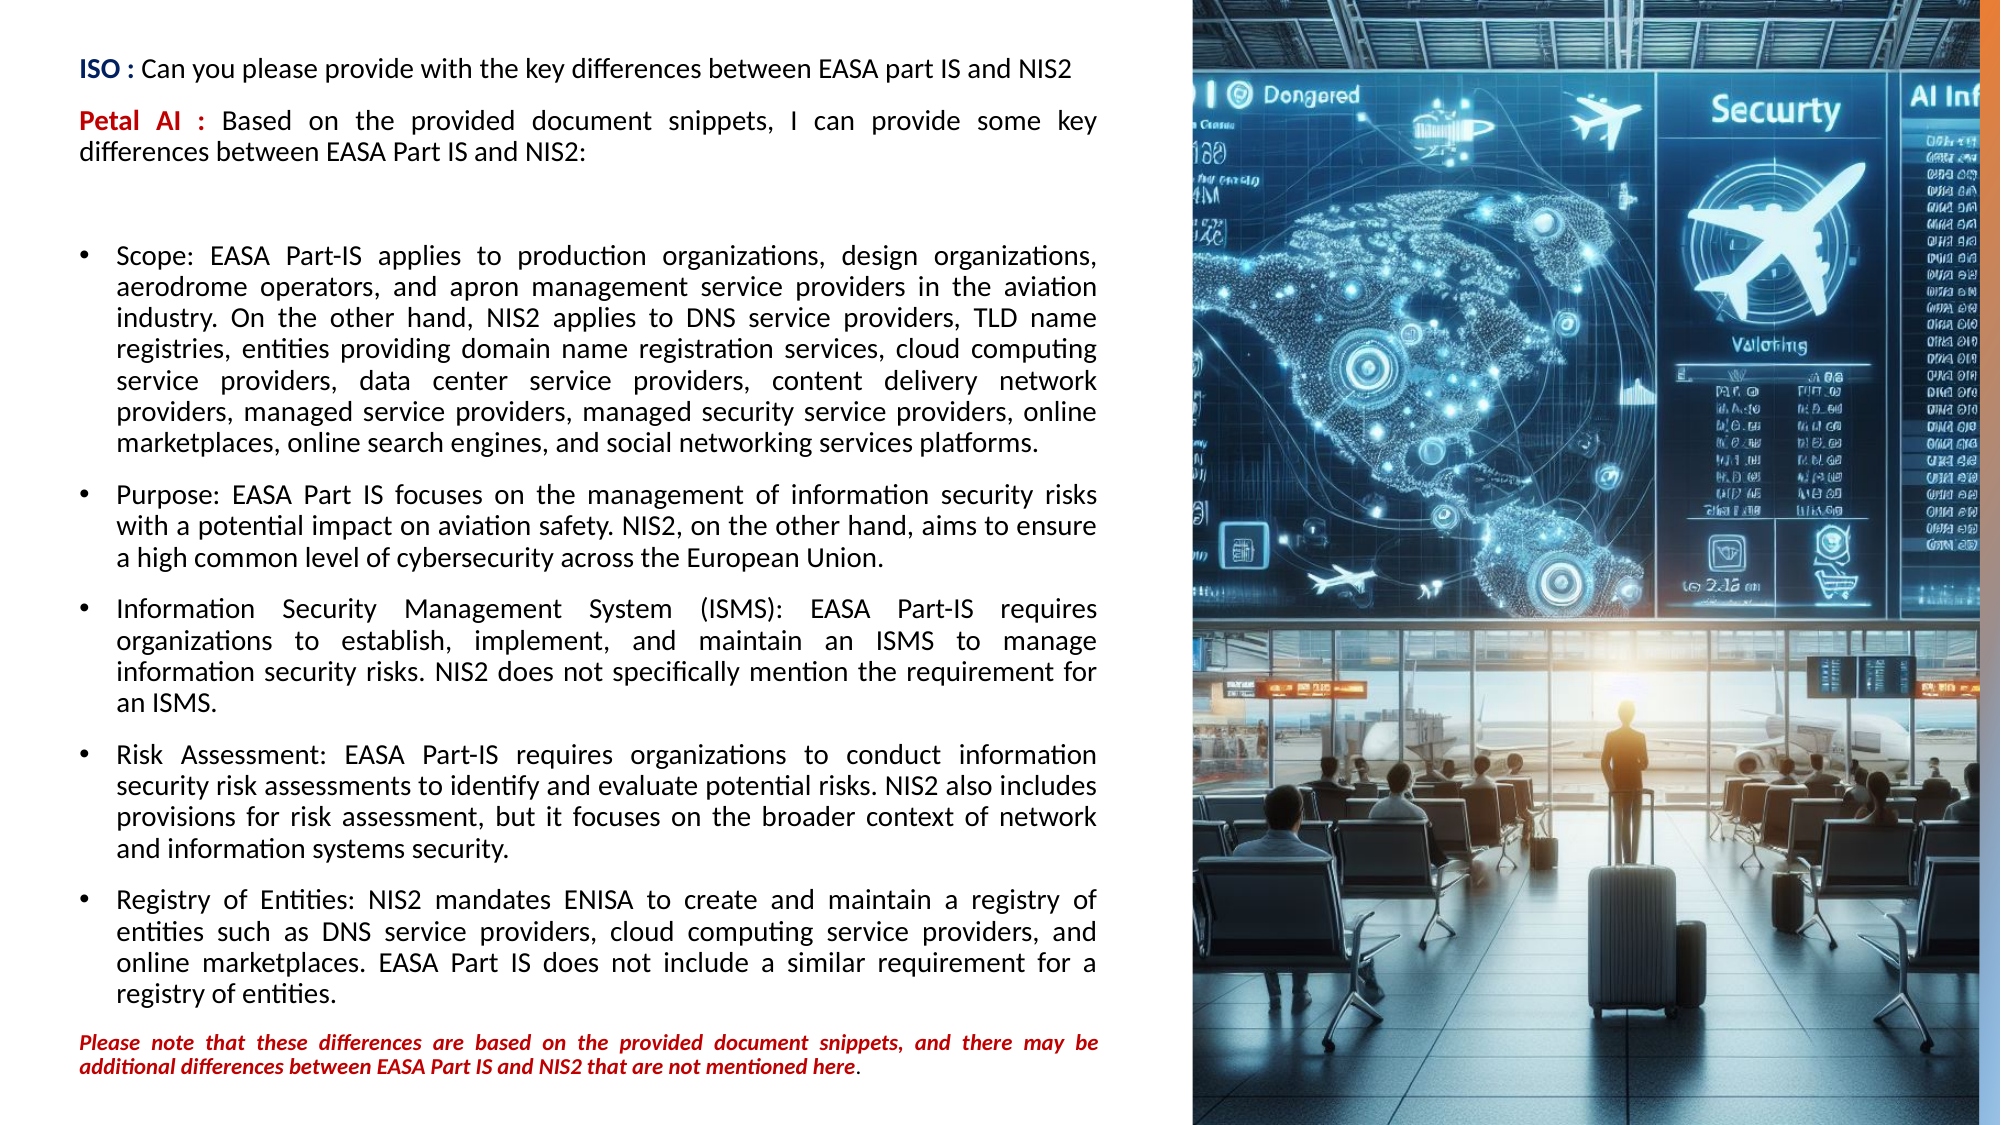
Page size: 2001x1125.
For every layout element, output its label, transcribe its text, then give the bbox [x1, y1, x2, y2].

picture [1192, 0, 1979, 1125]
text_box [1979, 0, 2000, 1125]
list ISO : Can you please provide with the key differences between EASA part IS and NIS2 Petal AI : Based on the provided document snippets, I can provide some key differences between EASA Part IS and NIS2: Scope: EASA Part-IS applies to production organizations, design organizations, aerodrome operators, and apron management service providers in the aviation industry. On the other hand, NIS2 applies to DNS service providers, TLD name registries, entities providing domain name registration services, cloud computing service providers, data center service providers, content delivery network providers, managed service providers, managed security service providers, online marketplaces, online search engines, and social networking services platforms. Purpose: EASA Part IS focuses on the management of information security risks with a potential impact on aviation safety. NIS2, on the other hand, aims to ensure a high common level of cybersecurity across the European Union. Information Security Management System (ISMS): EASA Part-IS requires organizations to establish, implement, and maintain an ISMS to manage information security risks. NIS2 does not specifically mention the requirement for an ISMS. Risk Assessment: EASA Part-IS requires organizations to conduct information security risk assessments to identify and evaluate potential risks. NIS2 also includes provisions for risk assessment, but it focuses on the broader context of network and information systems security. Registry of Entities: NIS2 mandates ENISA to create and maintain a registry of entities such as DNS service providers, cloud computing service providers, and online marketplaces. EASA Part IS does not include a similar requirement for a registry of entities. Please note that these differences are based on the provided document snippets, and there may be additional differences between EASA Part IS and NIS2 that are not mentioned here. [64, 45, 1115, 1090]
